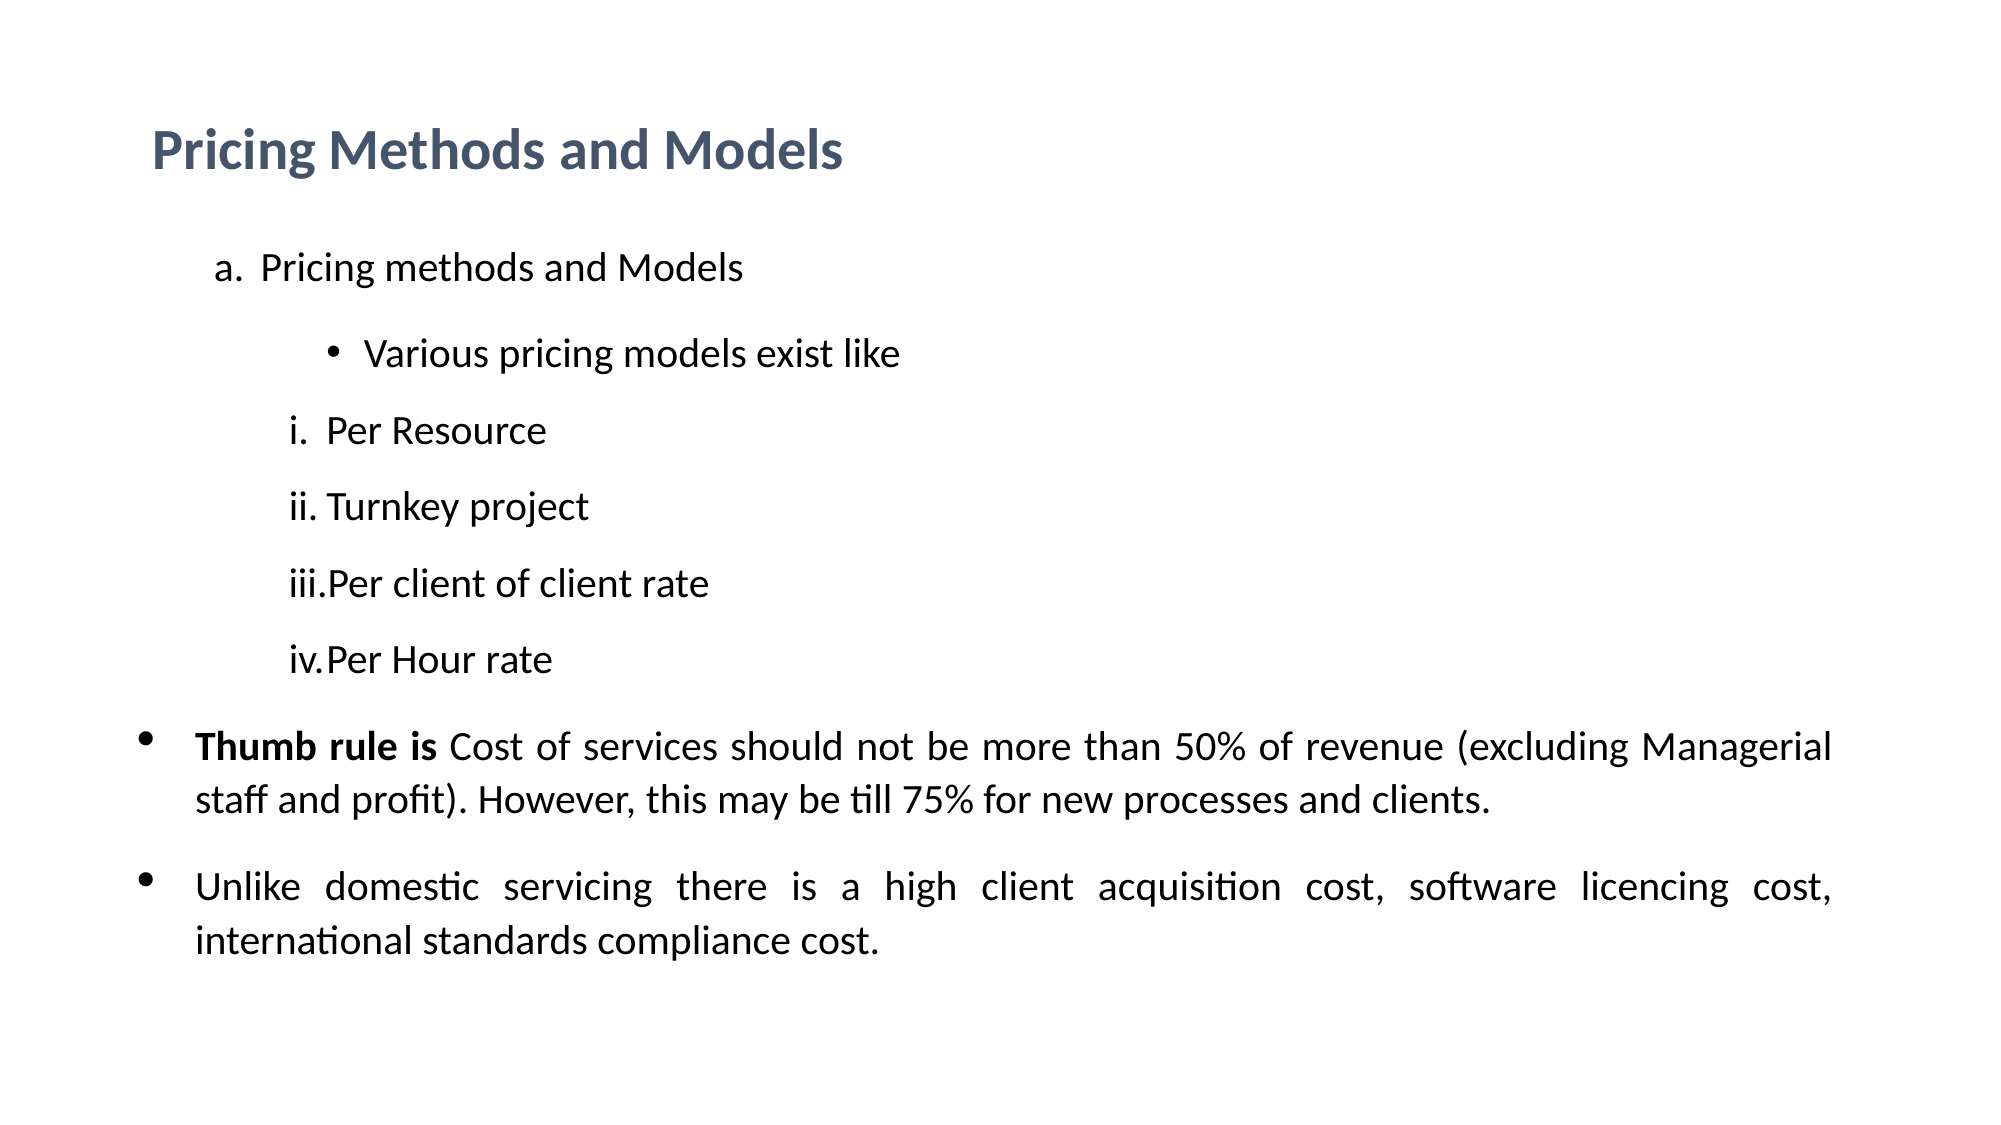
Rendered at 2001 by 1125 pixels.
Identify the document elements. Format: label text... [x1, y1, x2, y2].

title Pricing Methods and Models [137, 59, 1863, 229]
list Pricing methods and Models Various pricing models exist like Per Resource Turnkey project Per client of client rate Per Hour rate Thumb rule is Cost of services should not be more than 50% of revenue (excluding Managerial staff and profit). However, this may be till 75% for new processes and clients. Unlike domestic servicing there is a high client acquisition cost, software licencing cost, international standards compliance cost. [123, 228, 1849, 1066]
